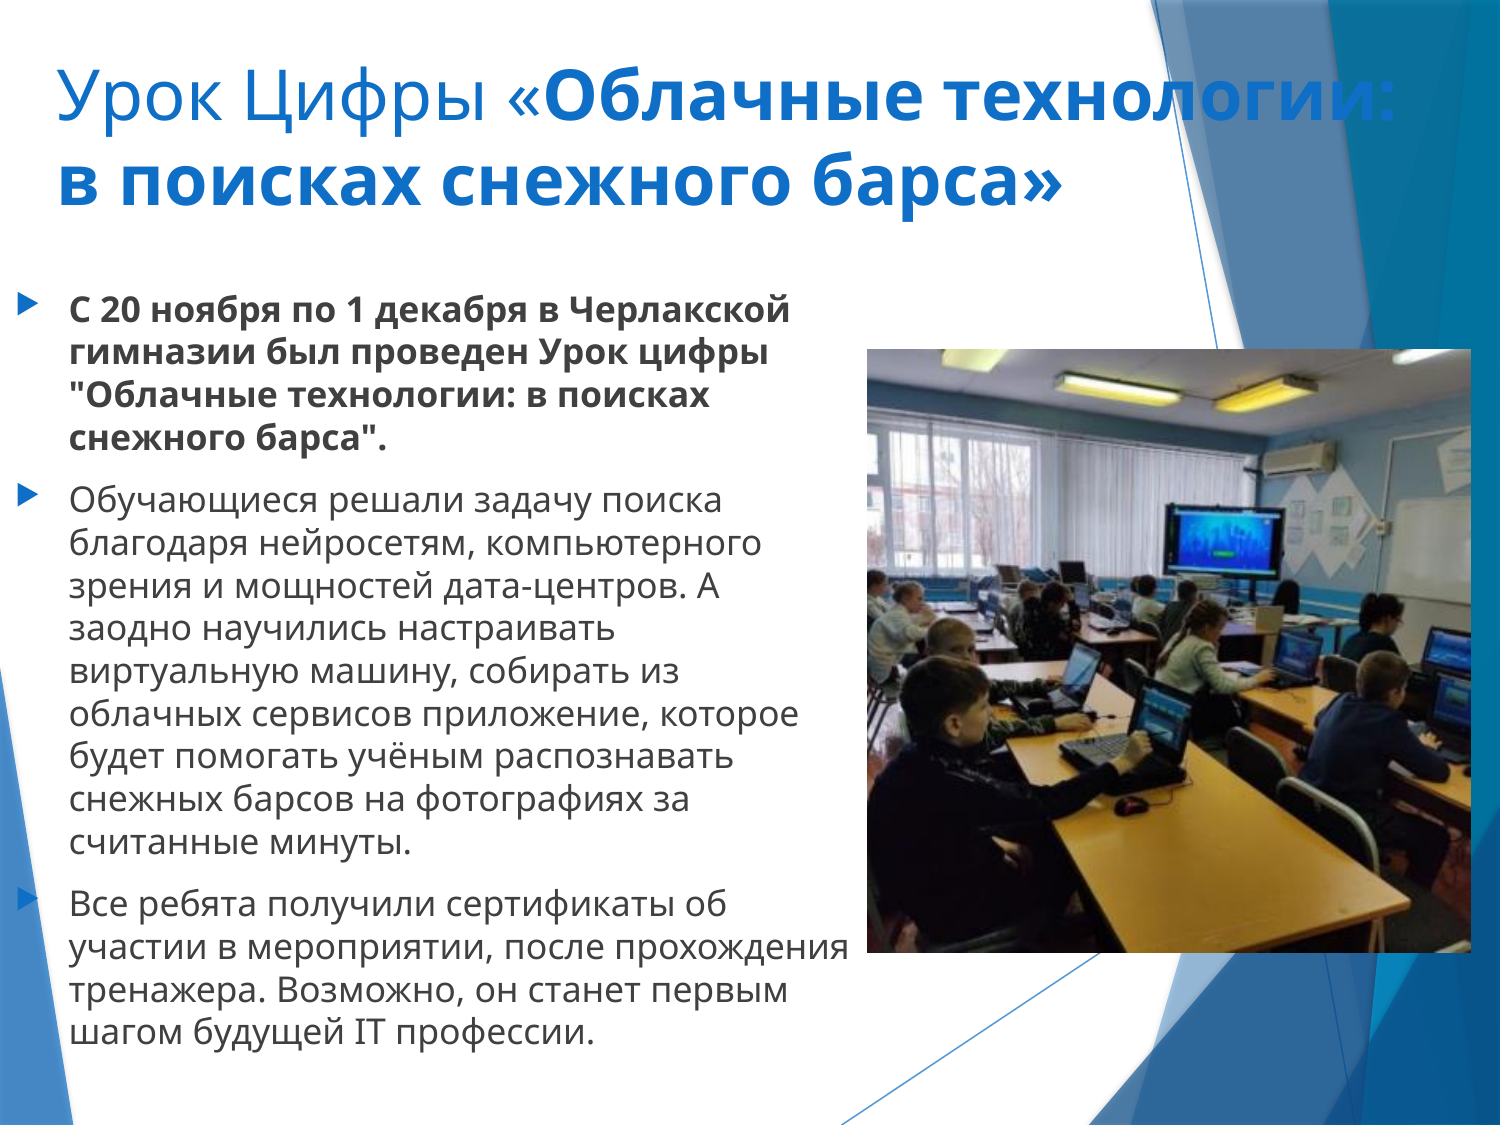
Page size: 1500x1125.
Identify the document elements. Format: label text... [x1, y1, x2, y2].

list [866, 349, 1471, 954]
title Урок Цифры «Облачные технологии: в поисках снежного барса» [41, 42, 1436, 317]
list С 20 ноября по 1 декабря в Черлакской гимназии был проведен Урок цифры "Облачные технологии: в поисках снежного барса". Обучающиеся решали задачу поиска благодаря нейросетям, компьютерного зрения и мощностей дата-центров. А заодно научились настраивать виртуальную машину, собирать из облачных сервисов приложение, которое будет помогать учёным распознавать снежных барсов на фотографиях за считанные минуты. Все ребята получили сертификаты об участии в мероприятии, после прохождения тренажера. Возможно, он станет первым шагом будущей IT профессии. [0, 278, 868, 1106]
